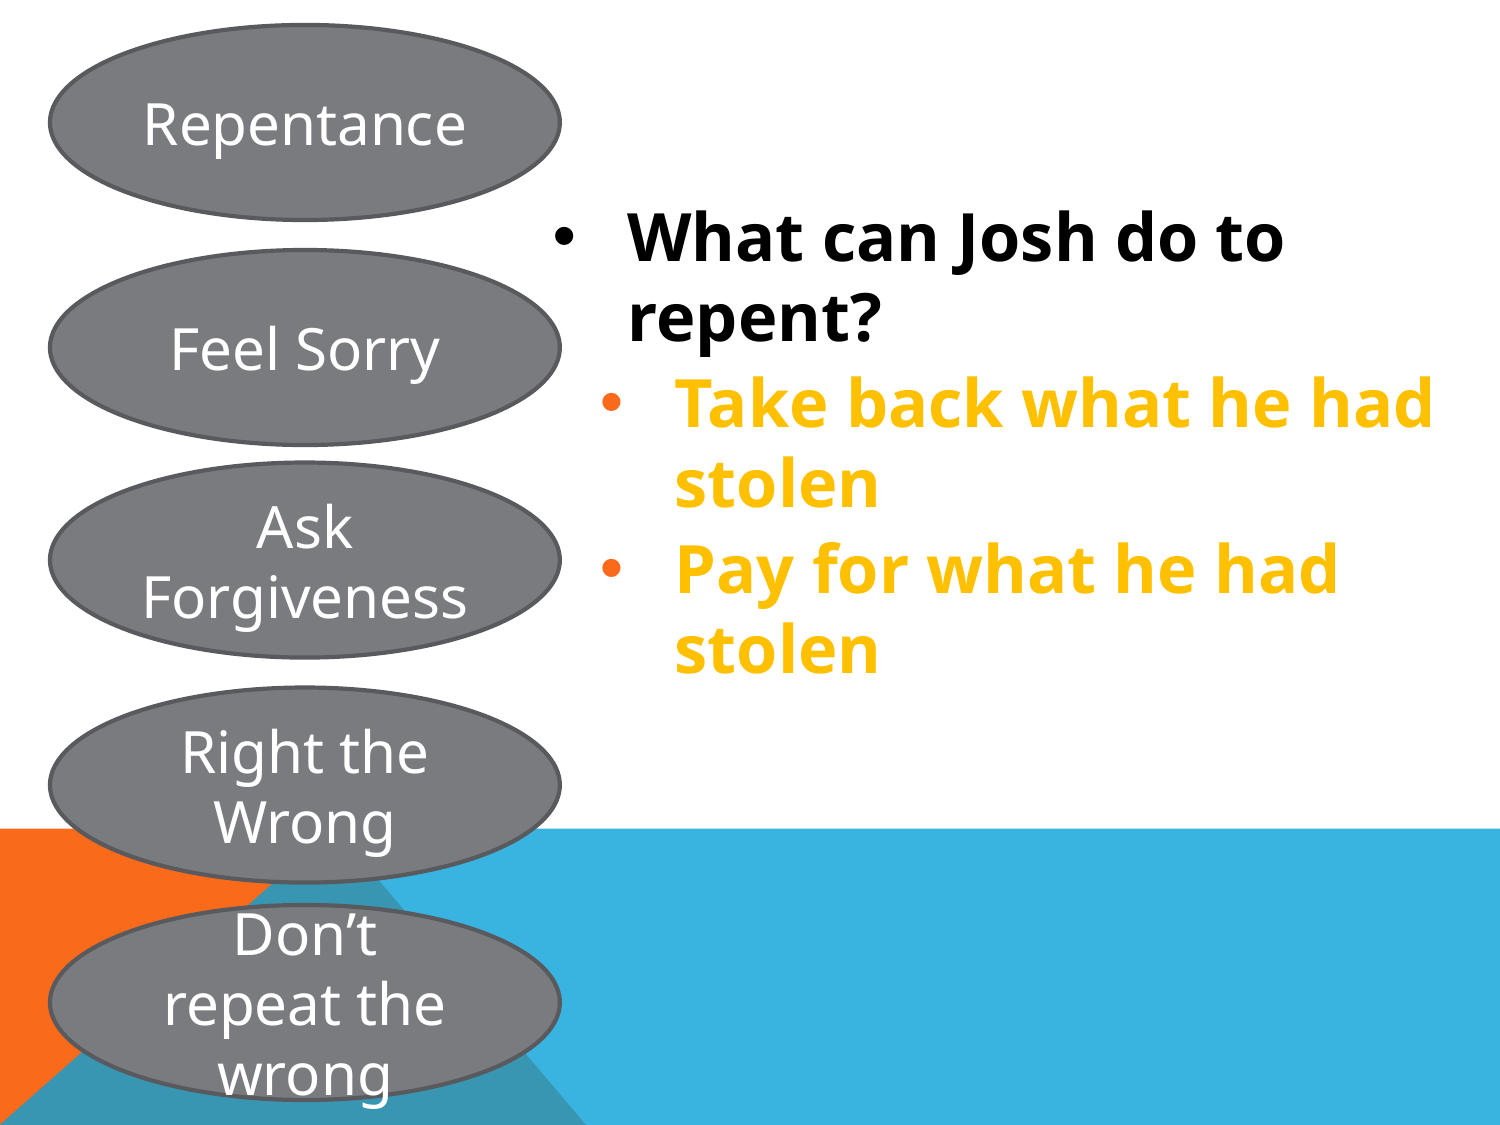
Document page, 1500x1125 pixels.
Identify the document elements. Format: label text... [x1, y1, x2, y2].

text_box Don’t repeat the wrong [47, 902, 537, 1103]
text_box Right the Wrong [47, 685, 537, 885]
text_box Feel Sorry [47, 247, 537, 448]
list What can Josh do to repent? Take back what he had stolen Pay for what he had stolen [537, 187, 1488, 1100]
text_box Ask Forgiveness [47, 460, 537, 660]
text_box Repentance [47, 22, 562, 223]
